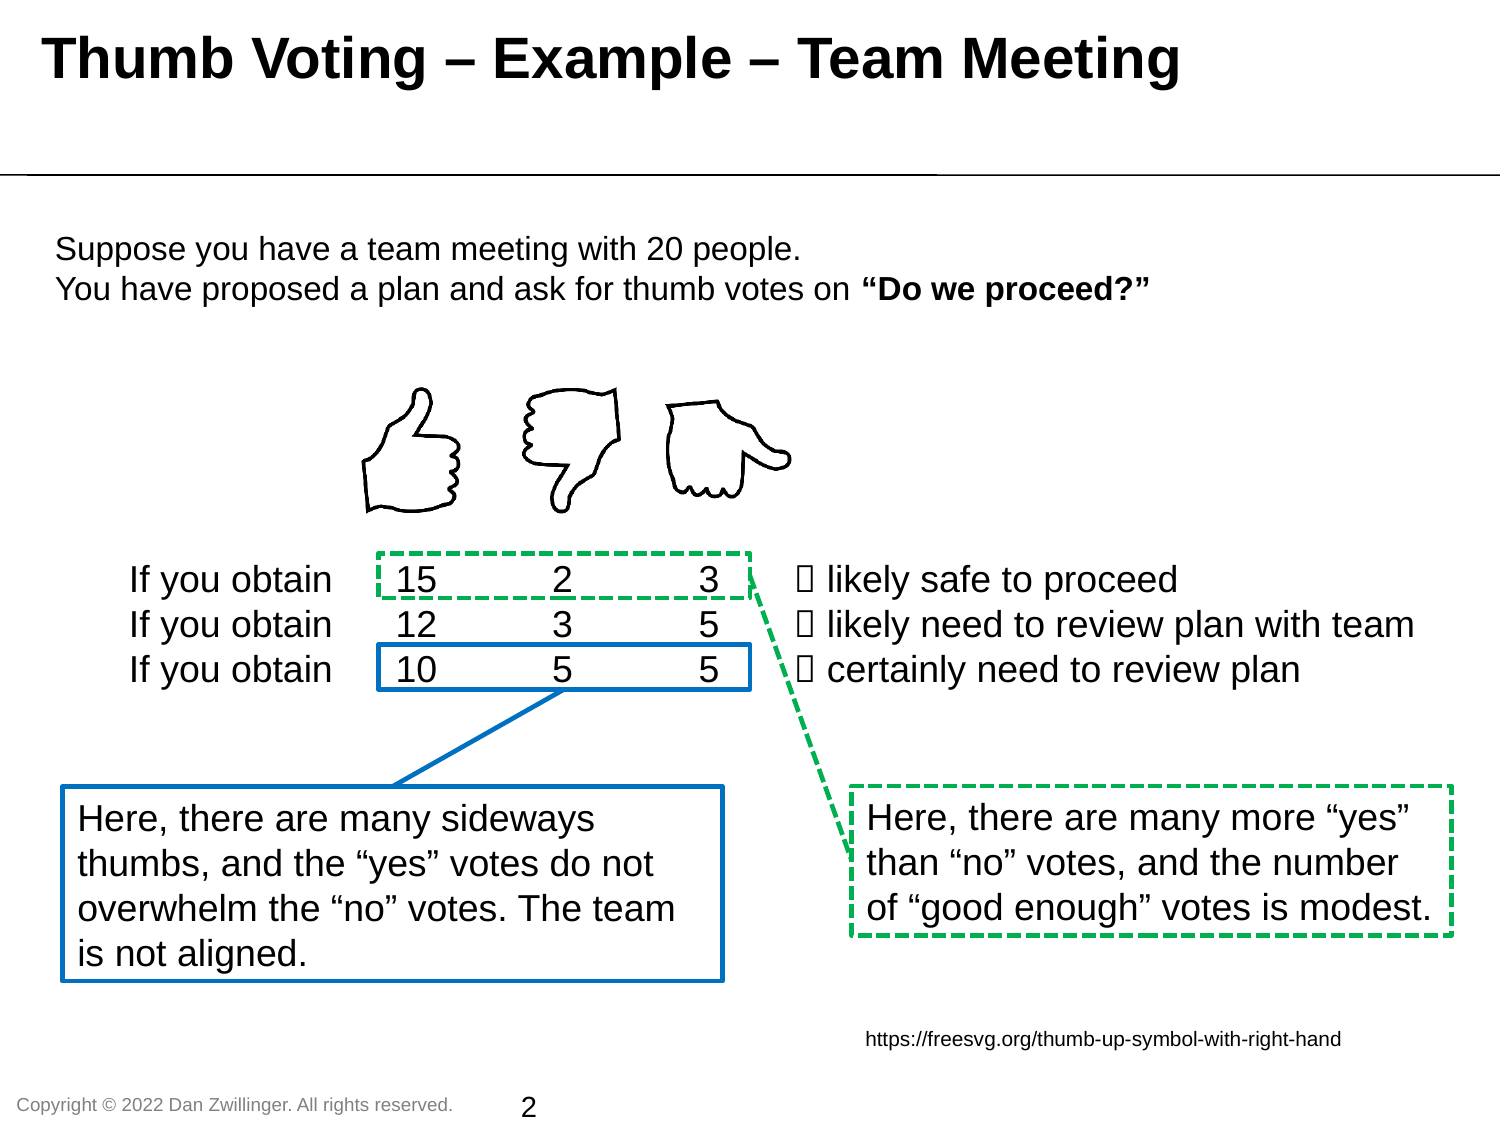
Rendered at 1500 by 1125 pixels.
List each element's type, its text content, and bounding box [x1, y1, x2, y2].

text_box Suppose you have a team meeting with 20 people. You have proposed a plan and ask for thumb votes on “Do we proceed?” [40, 219, 1191, 315]
picture [505, 386, 634, 515]
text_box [749, 575, 852, 869]
text_box If you obtain 15 2 3  likely safe to proceed If you obtain 12 3 5  likely need to review plan with team If you obtain 10 5 5  certainly need to review plan [114, 547, 1431, 697]
picture [347, 386, 476, 515]
text_box https://freesvg.org/thumb-up-symbol-with-right-hand [850, 1017, 1387, 1058]
text_box Here, there are many sideways thumbs, and the “yes” votes do not overwhelm the “no” votes. The team is not aligned. [62, 786, 723, 982]
picture [663, 386, 792, 515]
text_box Thumb Voting – Example – Team Meeting [26, 12, 1267, 98]
text_box [378, 553, 750, 599]
text_box 2 [469, 1080, 552, 1122]
text_box [378, 644, 744, 690]
text_box Here, there are many more “yes” than “no” votes, and the number of “good enough” votes is modest. [851, 785, 1452, 936]
text_box Copyright © 2022 Dan Zwillinger. All rights reserved. [1, 1085, 469, 1123]
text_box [392, 689, 565, 787]
